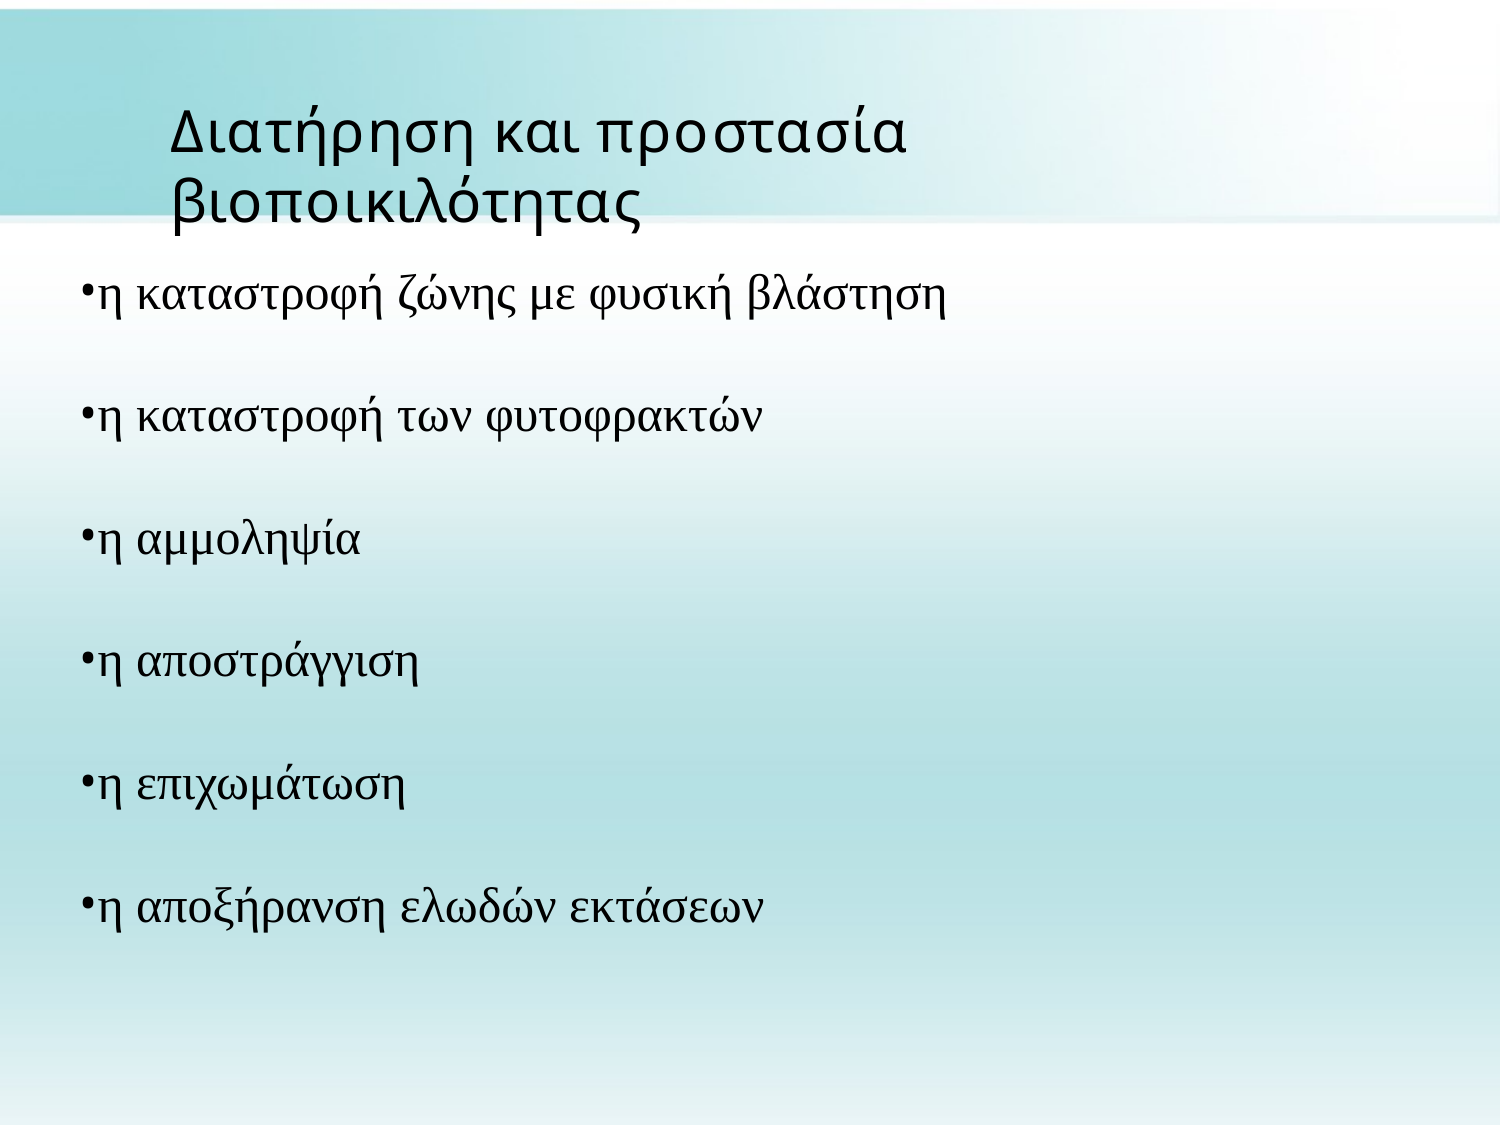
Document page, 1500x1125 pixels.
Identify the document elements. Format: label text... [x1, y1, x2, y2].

picture [0, 0, 1500, 1125]
text_box η καταστροφή ζώνης με φυσική βλάστηση η καταστροφή των φυτοφρακτών η αμμοληψία η αποστράγγιση η επιχωμάτωση η αποξήρανση ελωδών εκτάσεων [77, 257, 954, 933]
title Διατήρηση και προστασία βιοποικιλότητας [137, 92, 1363, 282]
